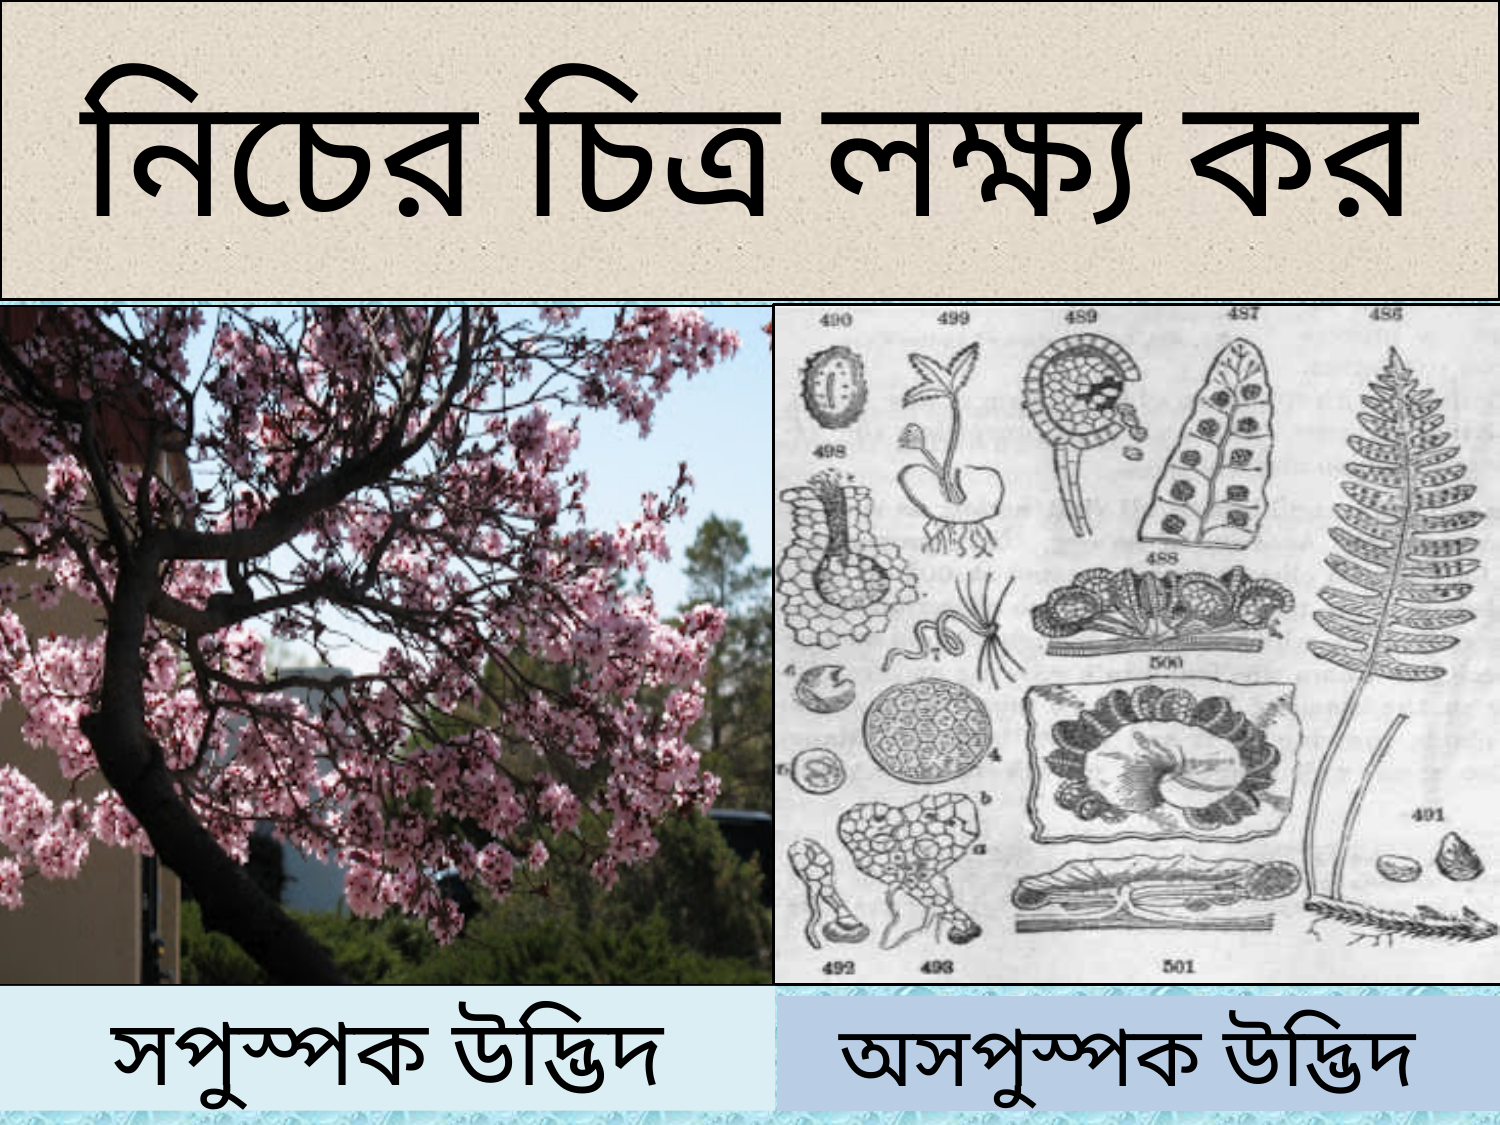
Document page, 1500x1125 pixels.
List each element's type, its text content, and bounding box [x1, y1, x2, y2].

text_box সপুস্পক উদ্ভিদ [0, 992, 775, 1111]
picture [0, 305, 1500, 985]
text_box অসপুস্পক উদ্ভিদ [777, 996, 1500, 1111]
picture [0, 986, 1500, 1125]
text_box নিচের চিত্র লক্ষ্য কর [0, 0, 1500, 300]
picture [0, 300, 1500, 305]
